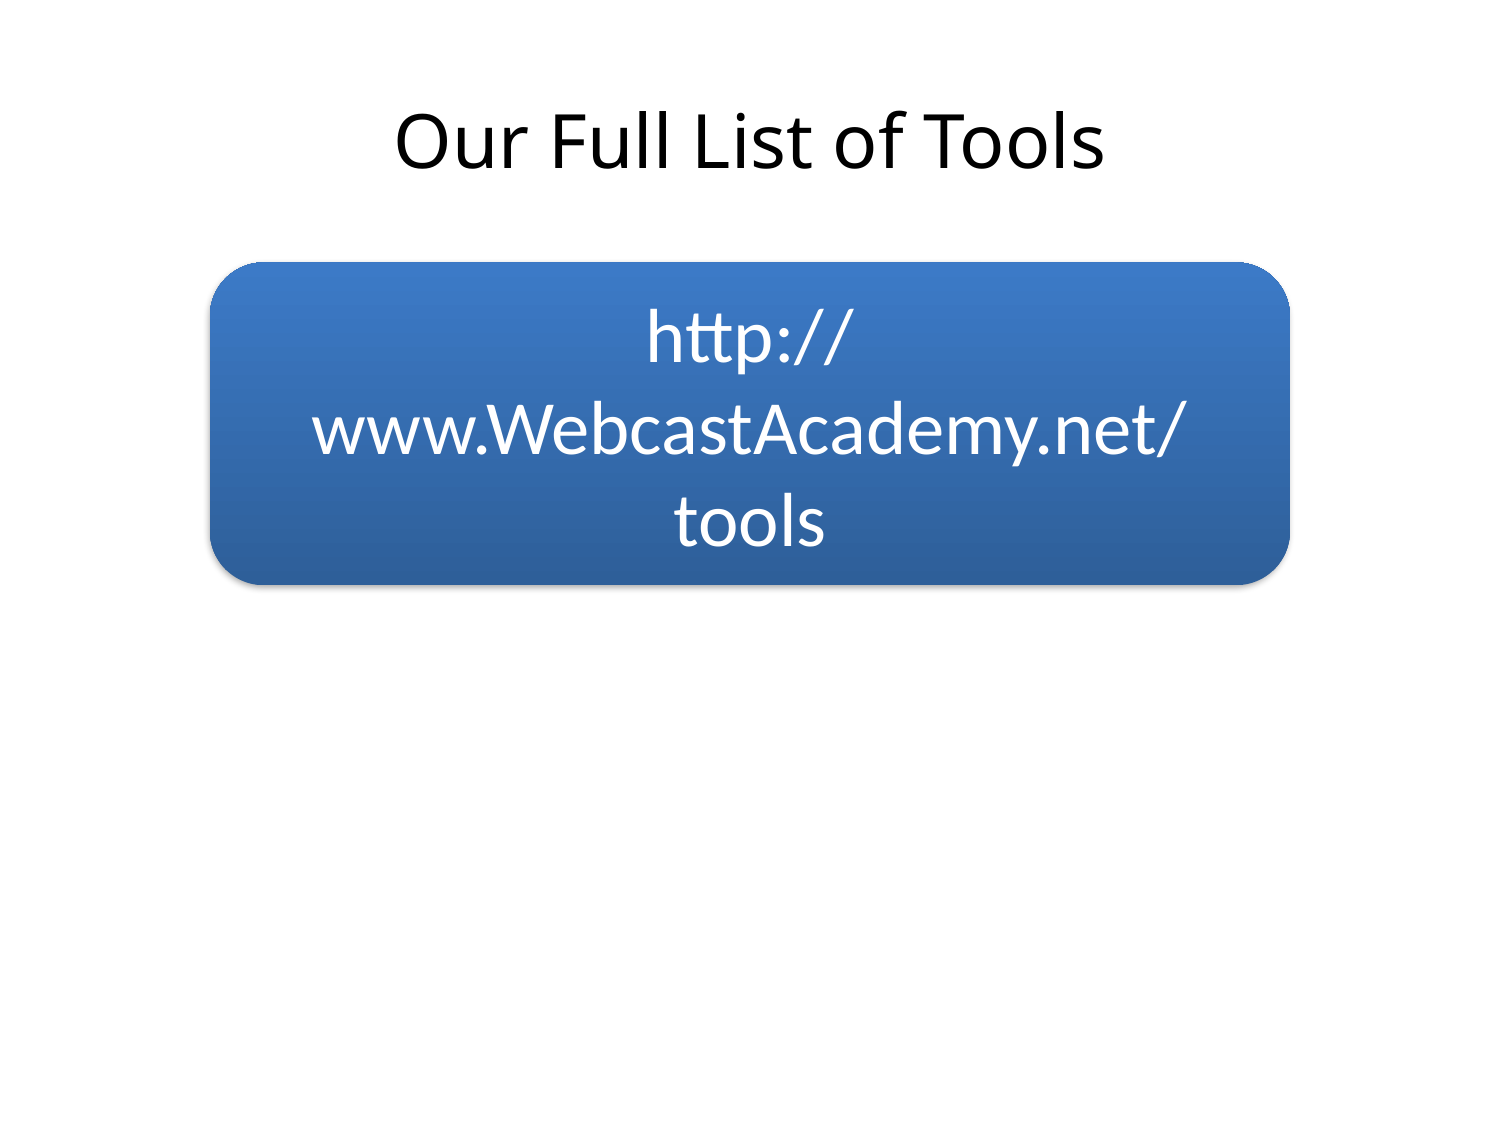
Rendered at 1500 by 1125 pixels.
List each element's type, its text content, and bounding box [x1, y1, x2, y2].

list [74, 262, 1426, 1006]
title Our Full List of Tools [75, 45, 1425, 233]
